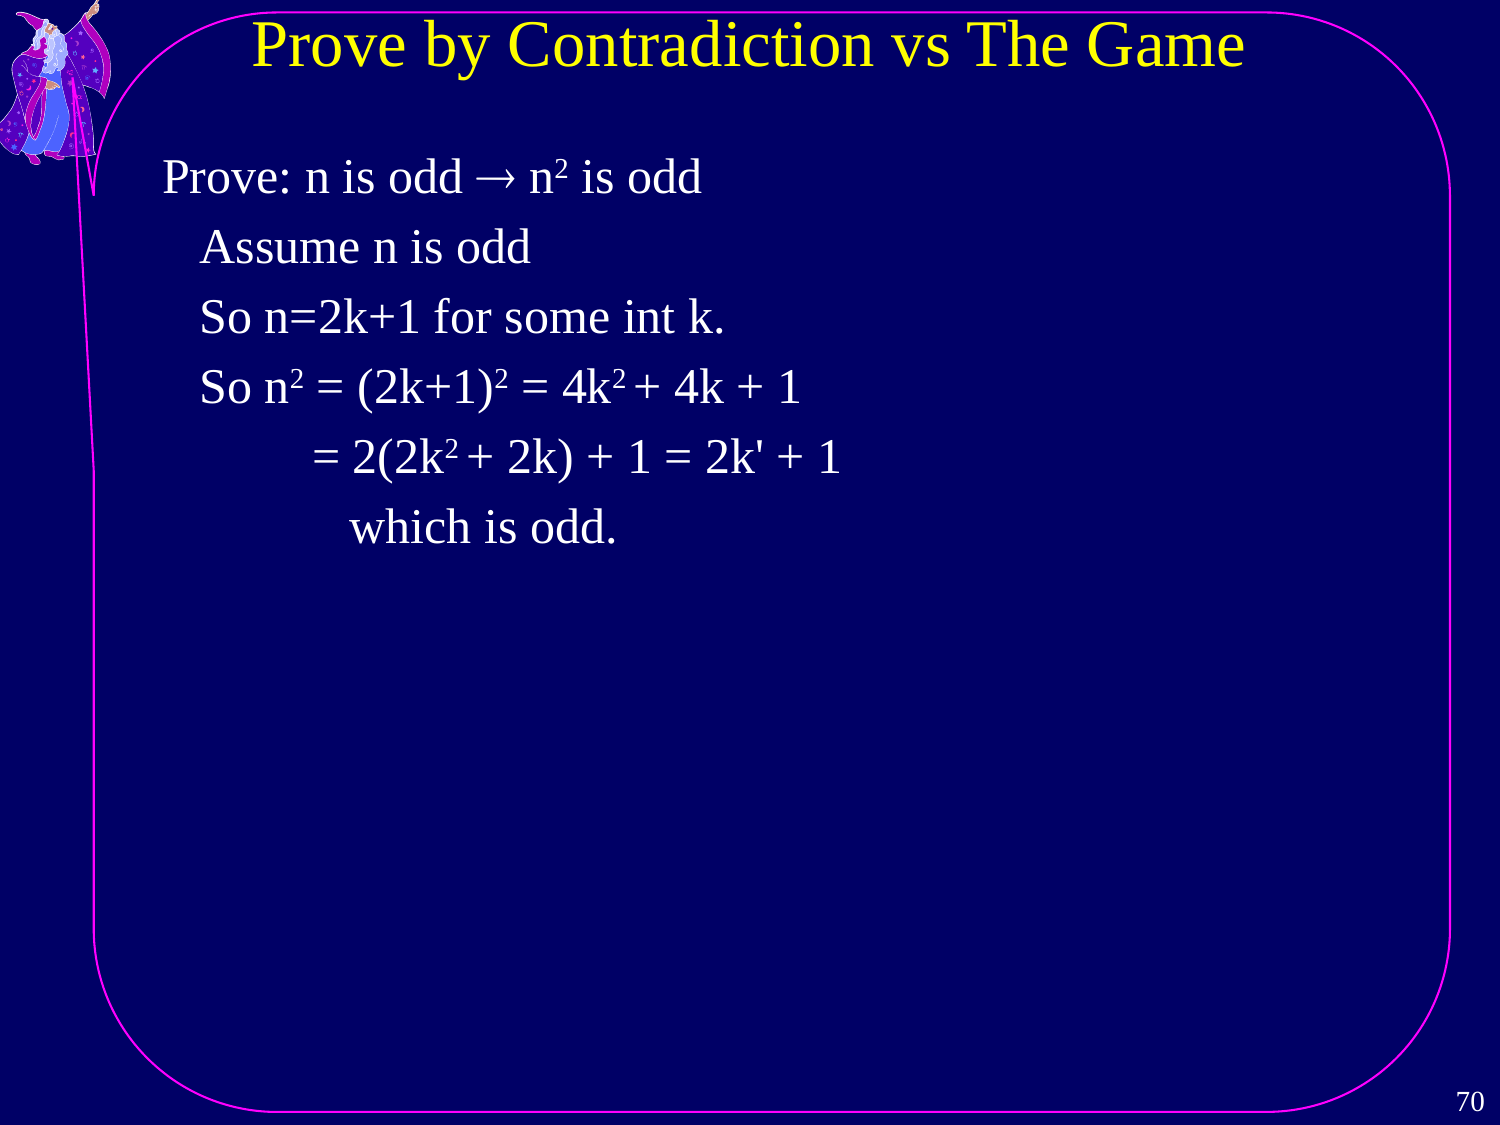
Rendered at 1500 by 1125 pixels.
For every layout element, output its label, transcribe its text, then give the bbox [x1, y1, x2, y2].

text_box Prove by Contradiction vs The Game [115, 0, 1388, 82]
text_box Prove: n is odd  n2 is odd Assume n is odd So n=2k+1 for some int k. So n2 = (2k+1)2 = 4k2 + 4k + 1 = 2(2k2 + 2k) + 1 = 2k' + 1 which is odd. [77, 12, 1450, 1112]
picture [0, 0, 113, 166]
